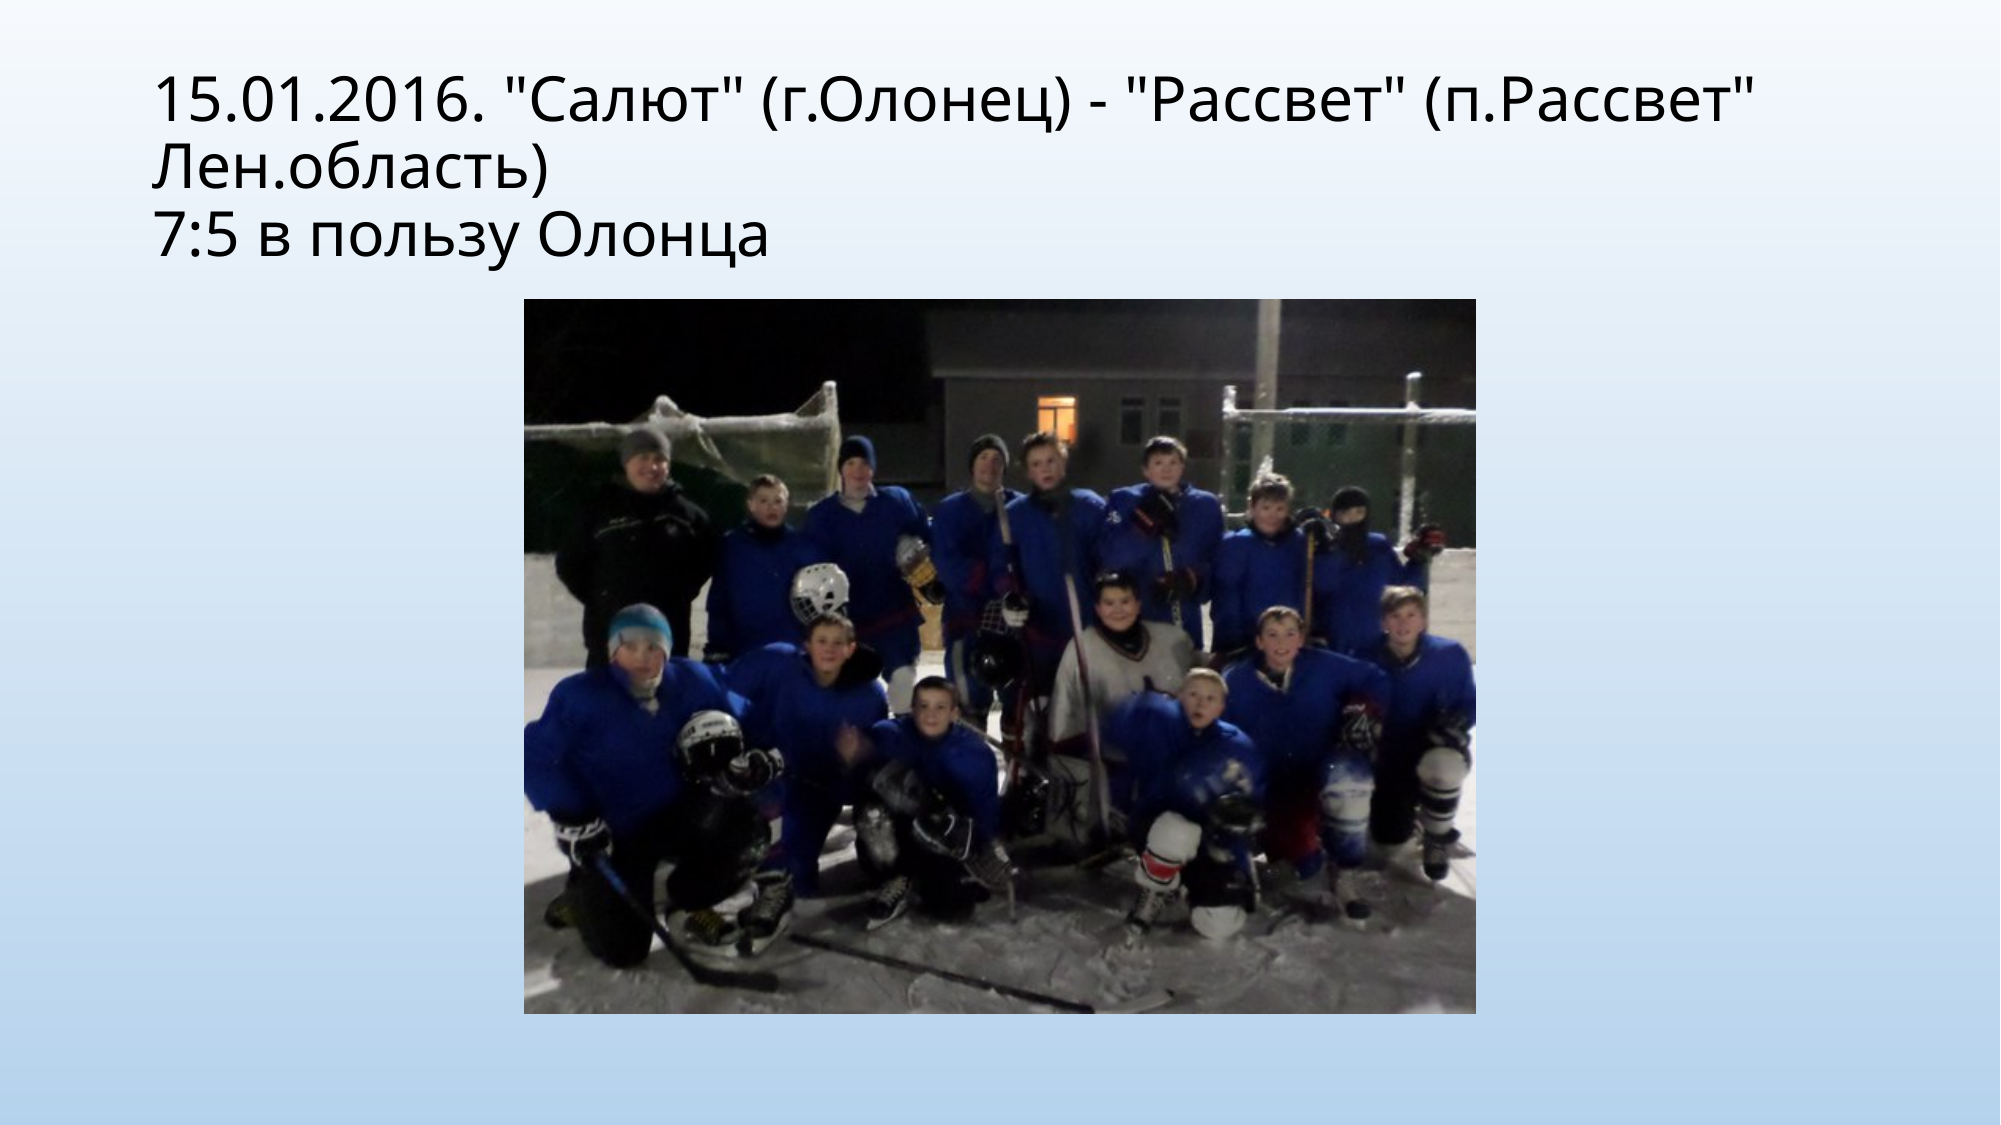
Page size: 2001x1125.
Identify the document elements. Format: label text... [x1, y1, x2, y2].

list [524, 299, 1476, 1014]
title 15.01.2016. "Салют" (г.Олонец) - "Рассвет" (п.Рассвет" Лен.область) 7:5 в пользу Олонца [137, 59, 1863, 278]
